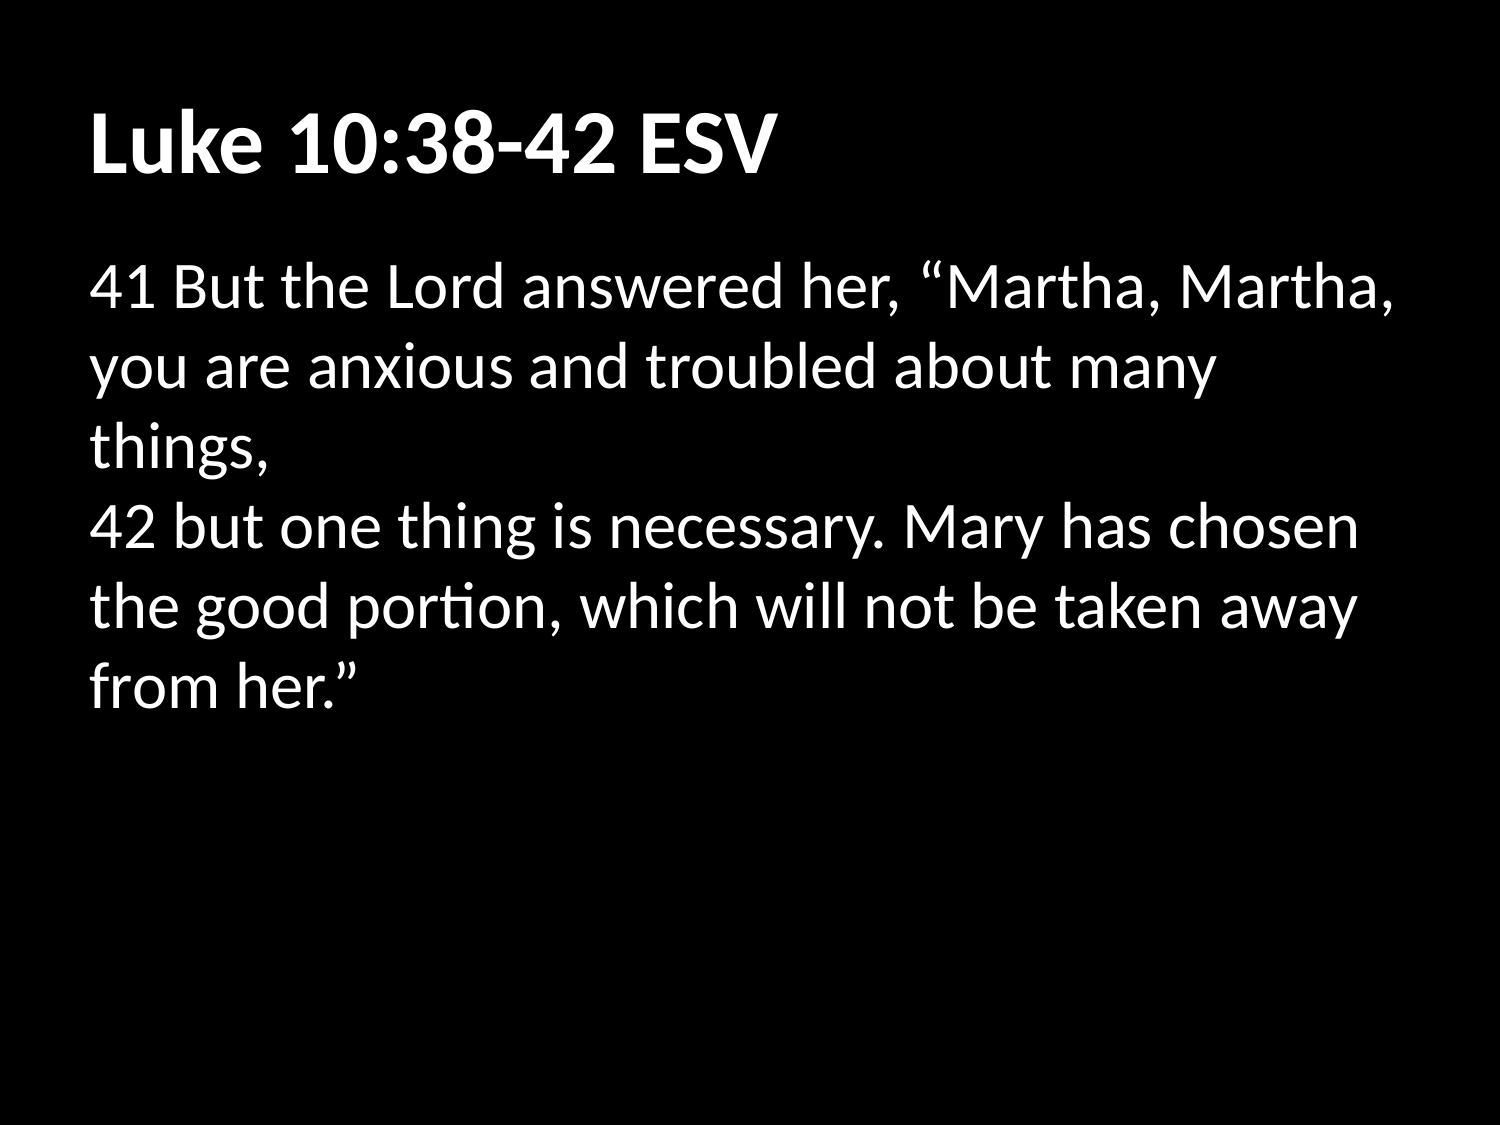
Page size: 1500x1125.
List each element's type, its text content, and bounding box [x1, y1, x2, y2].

text_box Luke 10:38-42 ESV 41 But the Lord answered her, “Martha, Martha, you are anxious and troubled about many things, 42 but one thing is necessary. Mary has chosen the good portion, which will not be taken away from her.” [74, 75, 1425, 730]
